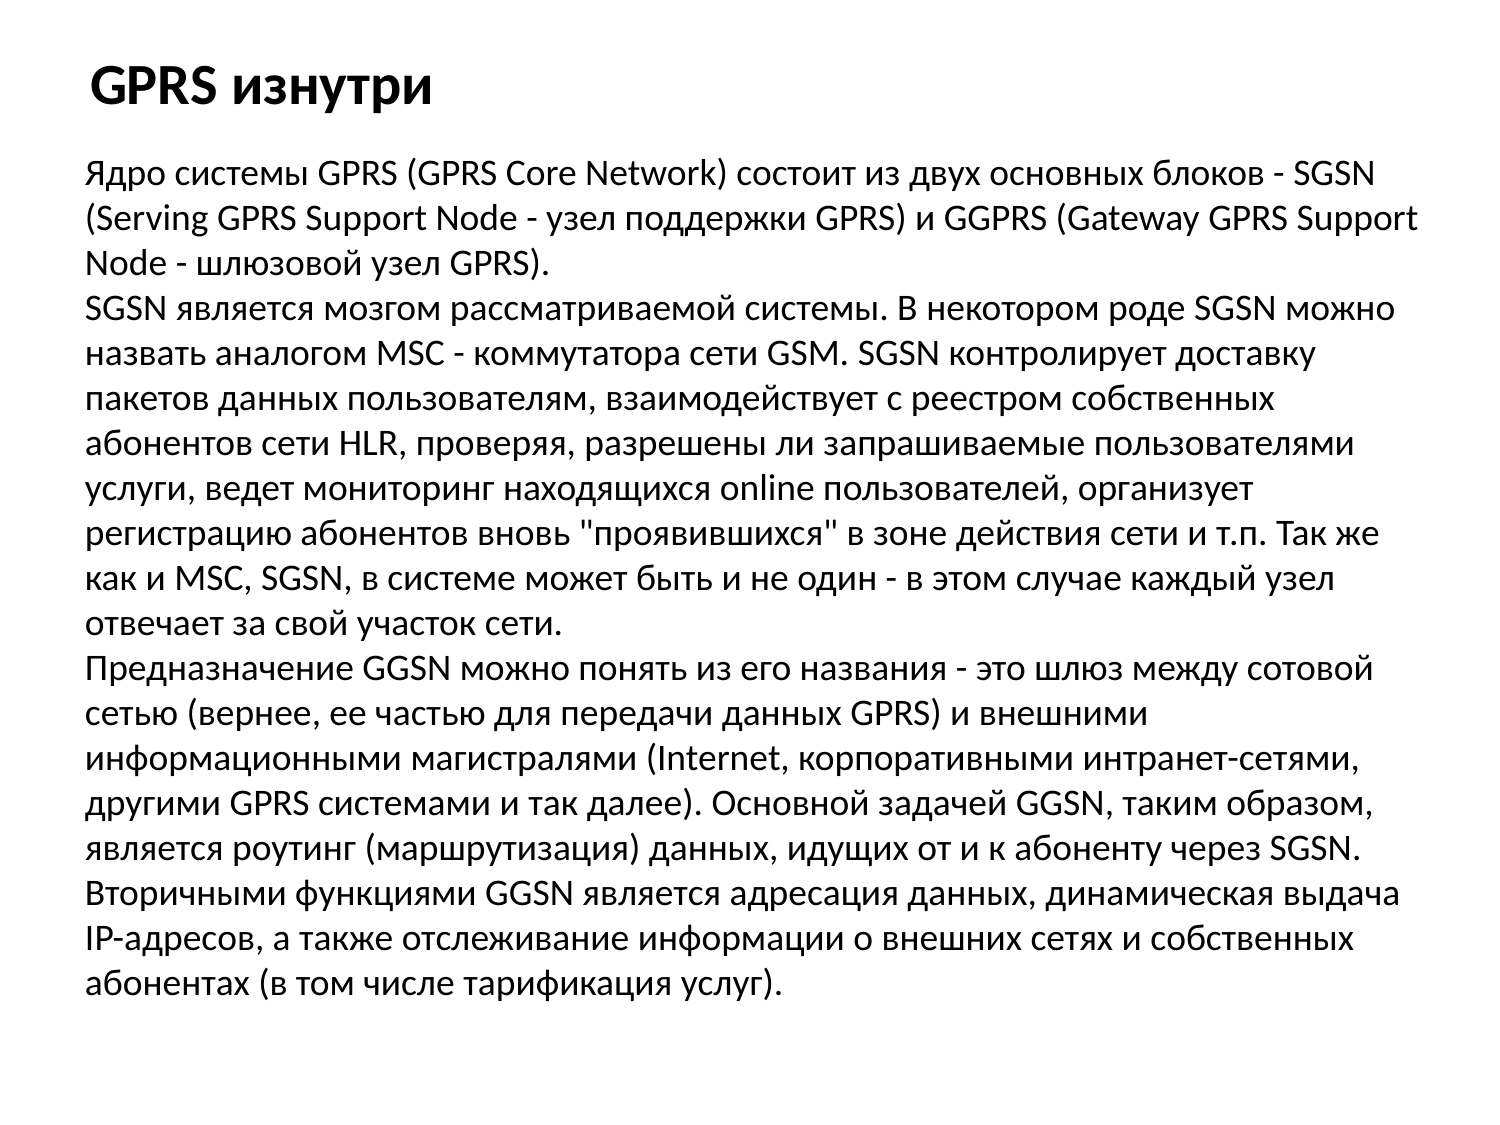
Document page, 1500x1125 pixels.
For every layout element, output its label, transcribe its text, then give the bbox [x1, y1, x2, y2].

text_box Ядро системы GPRS (GPRS Core Network) состоит из двух основных блоков - SGSN (Serving GPRS Support Node - узел поддержки GPRS) и GGPRS (Gateway GPRS Support Node - шлюзовой узел GPRS). SGSN является мозгом рассматриваемой системы. В некотором роде SGSN можно назвать аналогом MSC - коммутатора сети GSM. SGSN контролирует доставку пакетов данных пользователям, взаимодействует с реестром собственных абонентов сети HLR, проверяя, разрешены ли запрашиваемые пользователями услуги, ведет мониторинг находящихся online пользователей, организует регистрацию абонентов вновь "проявившихся" в зоне действия сети и т.п. Так же как и MSC, SGSN, в системе может быть и не один - в этом случае каждый узел отвечает за свой участок сети. Предназначение GGSN можно понять из его названия - это шлюз между сотовой сетью (вернее, ее частью для передачи данных GPRS) и внешними информационными магистралями (Internet, корпоративными интранет-сетями, другими GPRS системами и так далее). Основной задачей GGSN, таким образом, является роутинг (маршрутизация) данных, идущих от и к абоненту через SGSN. Вторичными функциями GGSN является адресация данных, динамическая выдача IP-адресов, а также отслеживание информации о внешних сетях и собственных абонентах (в том числе тарификация услуг). [70, 140, 1454, 1056]
title GPRS изнутри [75, 45, 1425, 118]
